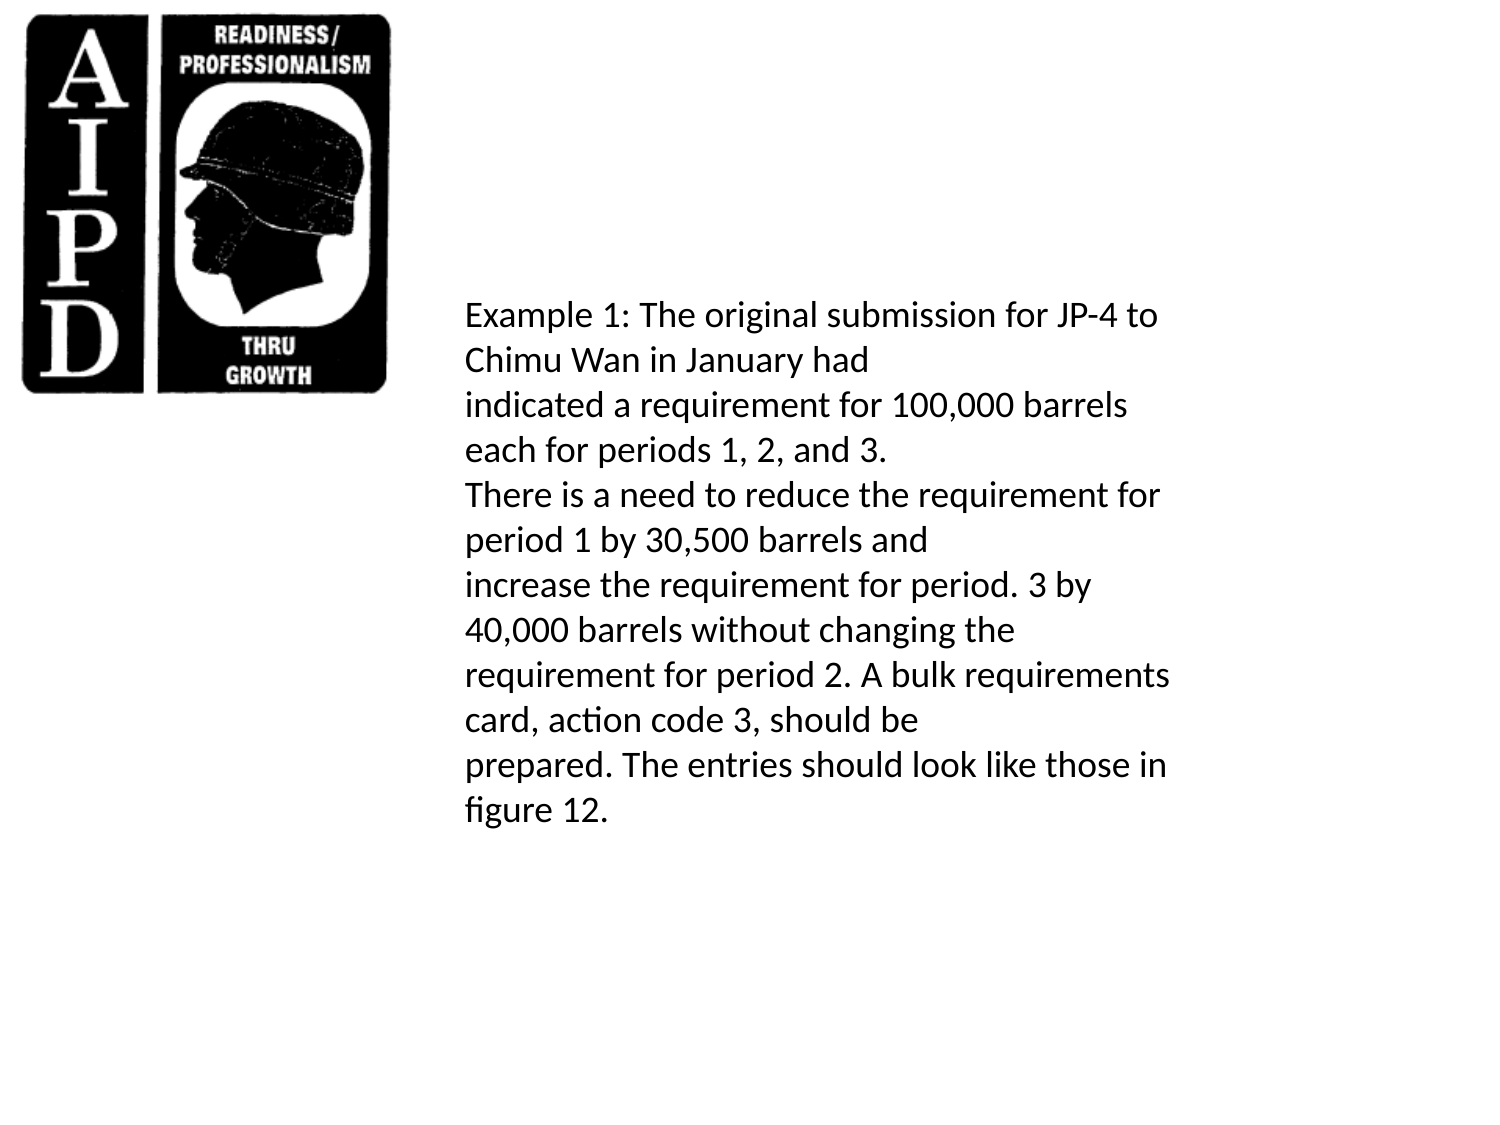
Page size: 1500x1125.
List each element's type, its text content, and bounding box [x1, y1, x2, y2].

picture [0, 0, 421, 408]
text_box Example 1: The original submission for JP-4 to Chimu Wan in January had indicated a requirement for 100,000 barrels each for periods 1, 2, and 3. There is a need to reduce the requirement for period 1 by 30,500 barrels and increase the requirement for period. 3 by 40,000 barrels without changing the requirement for period 2. A bulk requirements card, action code 3, should be prepared. The entries should look like those in figure 12. [449, 282, 1200, 837]
